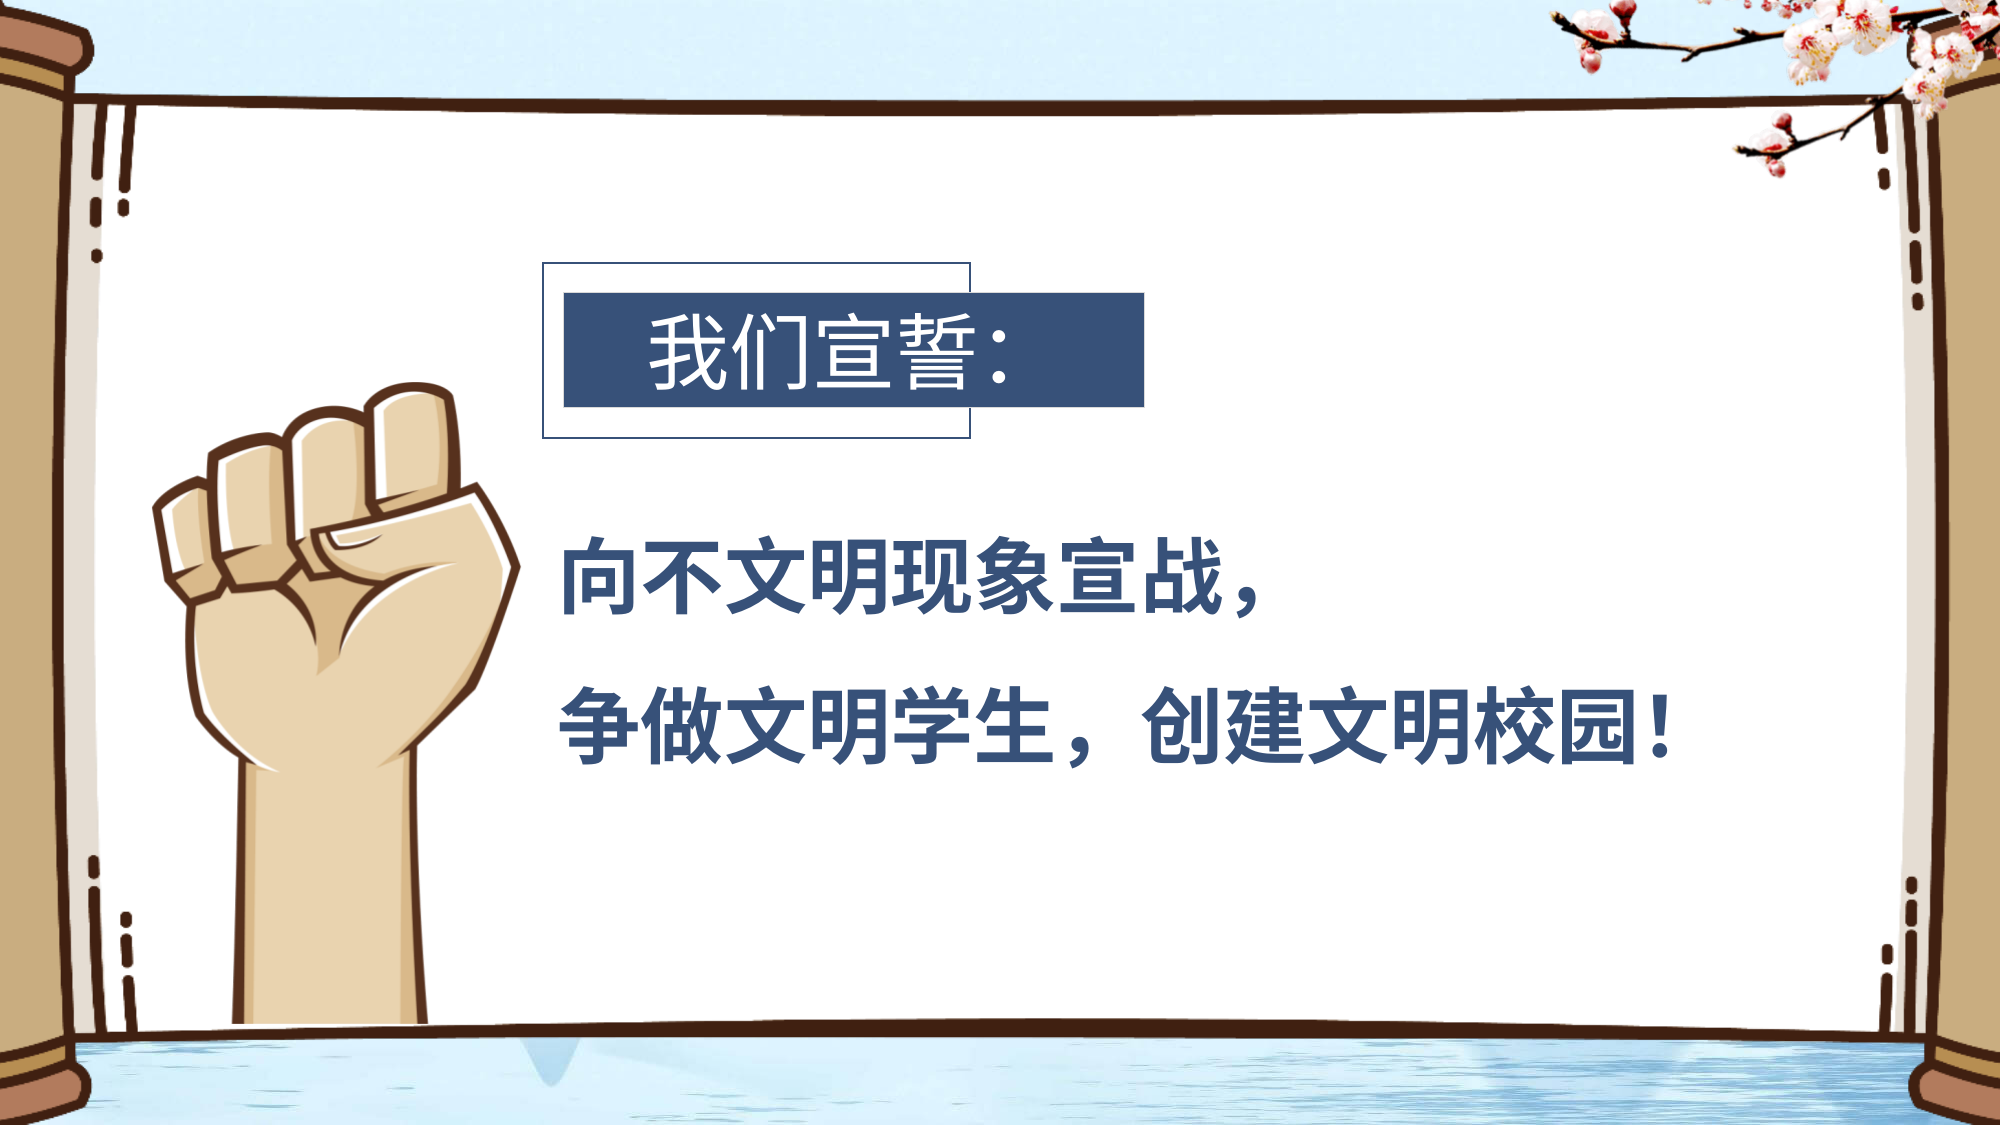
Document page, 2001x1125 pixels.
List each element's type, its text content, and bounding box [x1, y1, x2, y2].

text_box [542, 263, 1145, 438]
picture [0, 0, 2000, 1125]
text_box 向不文明现象宣战， 争做文明学生，创建文明校园！ [543, 467, 1775, 782]
